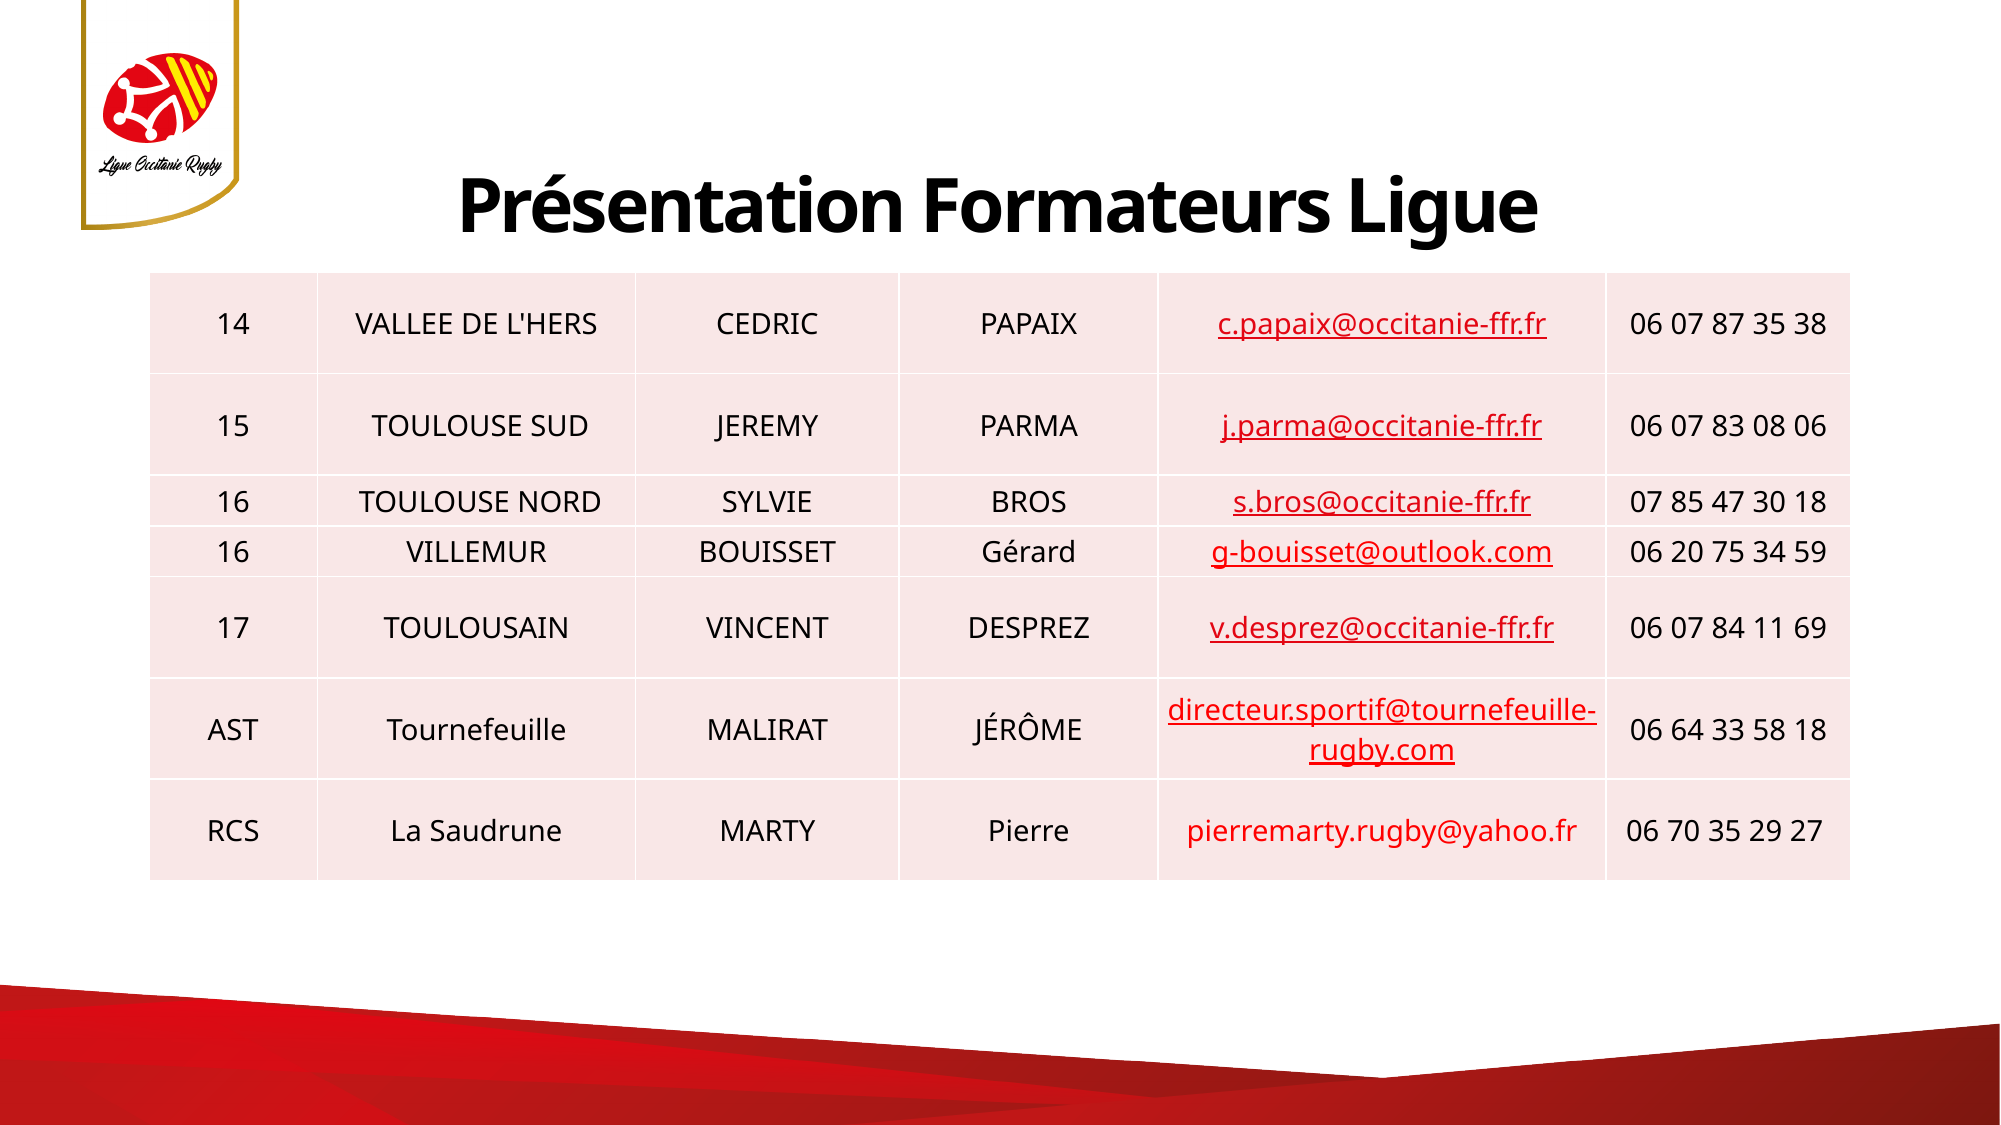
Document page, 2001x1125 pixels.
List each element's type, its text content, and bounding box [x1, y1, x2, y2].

table_cell 06 70 35 29 27 [1607, 780, 1850, 880]
table_cell 06 64 33 58 18 [1607, 679, 1850, 778]
table_header PAPAIX [900, 273, 1157, 373]
table_cell TOULOUSE SUD [318, 374, 635, 474]
table_cell 15 [150, 374, 317, 474]
table_cell Tournefeuille [318, 679, 635, 778]
table_cell BOUISSET [636, 527, 898, 576]
table_cell 06 07 84 11 69 [1607, 577, 1850, 677]
table_cell v.desprez@occitanie-ffr.fr [1159, 577, 1605, 677]
table_cell 16 [150, 527, 317, 576]
table_cell g-bouisset@outlook.com [1159, 527, 1605, 576]
table_cell VINCENT [636, 577, 898, 677]
table_cell BROS [900, 476, 1157, 525]
table_cell TOULOUSAIN [318, 577, 635, 677]
table_cell JEREMY [636, 374, 898, 474]
table_cell pierremarty.rugby@yahoo.fr [1159, 780, 1605, 880]
table_header 06 07 87 35 38 [1607, 273, 1850, 373]
table_cell DESPREZ [900, 577, 1157, 677]
table_cell MALIRAT [636, 679, 898, 778]
table_cell SYLVIE [636, 476, 898, 525]
table_cell AST [150, 679, 317, 778]
table_cell Pierre [900, 780, 1157, 880]
table_header c.papaix@occitanie-ffr.fr [1159, 273, 1605, 373]
table_cell 06 07 83 08 06 [1607, 374, 1850, 474]
table_cell PARMA [900, 374, 1157, 474]
table_cell s.bros@occitanie-ffr.fr [1159, 476, 1605, 525]
table_header CEDRIC [636, 273, 898, 373]
table_header 14 [150, 273, 317, 373]
table_cell 06 20 75 34 59 [1607, 527, 1850, 576]
table_cell VILLEMUR [318, 527, 635, 576]
table_cell Gérard [900, 527, 1157, 576]
table_cell 17 [150, 577, 317, 677]
table_cell 16 [150, 476, 317, 525]
table_cell 07 85 47 30 18 [1607, 476, 1850, 525]
table_header VALLEE DE L'HERS [318, 273, 635, 373]
text_box Présentation Formateurs Ligue [339, 159, 1690, 259]
picture [0, 0, 2000, 1125]
table_cell RCS [150, 780, 317, 880]
table_cell directeur.sportif@tournefeuille-rugby.com [1159, 679, 1605, 778]
table_cell La Saudrune [318, 780, 635, 880]
table_cell JÉRÔME [900, 679, 1157, 778]
table_cell TOULOUSE NORD [318, 476, 635, 525]
table_cell j.parma@occitanie-ffr.fr [1159, 374, 1605, 474]
table_cell MARTY [636, 780, 898, 880]
